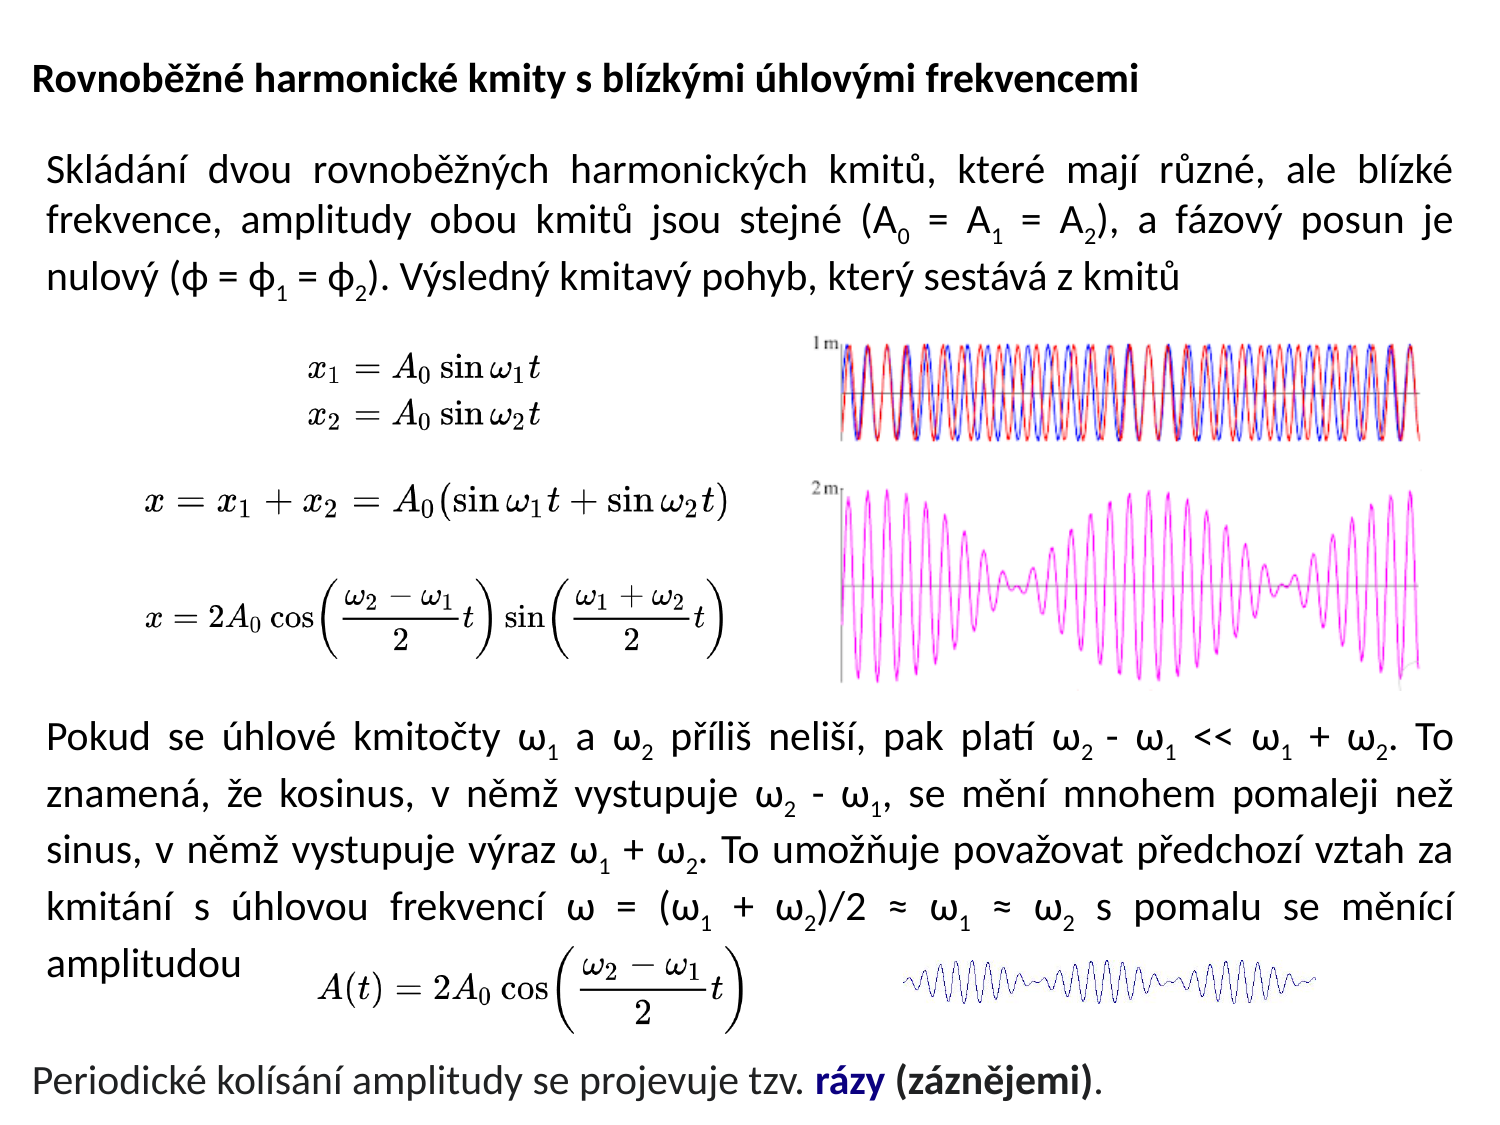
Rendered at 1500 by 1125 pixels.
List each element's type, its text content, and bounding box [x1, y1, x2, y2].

text_box Pokud se úhlové kmitočty ω1 a ω2 příliš neliší, pak platí ω2 - ω1 << ω1 + ω2. To znamená, že kosinus, v němž vystupuje ω2 - ω1, se mění mnohem pomaleji než sinus, v němž vystupuje výraz ω1 + ω2. To umožňuje považovat předchozí vztah za kmitání s úhlovou frekvencí ω = (ω1 + ω2)/2 ≈ ω1 ≈ ω2 s pomalu se měnící amplitudou [31, 701, 1469, 994]
picture [144, 574, 730, 663]
text_box Skládání dvou rovnoběžných harmonických kmitů, které mají různé, ale blízké frekvence, amplitudy obou kmitů jsou stejné (A0 = A1 = A2), a fázový posun je nulový (ϕ = ϕ1 = ϕ2). Výsledný kmitavý pohyb, který sestává z kmitů [31, 134, 1469, 314]
picture [301, 345, 547, 435]
picture [797, 327, 1422, 691]
picture [143, 478, 730, 525]
text_box Rovnoběžné harmonické kmity s blízkými úhlovými frekvencemi [17, 43, 1383, 109]
picture [316, 941, 750, 1039]
picture [903, 959, 1316, 1004]
text_box Periodické kolísání amplitudy se projevuje tzv. rázy (záznějemi). [17, 1045, 1375, 1111]
